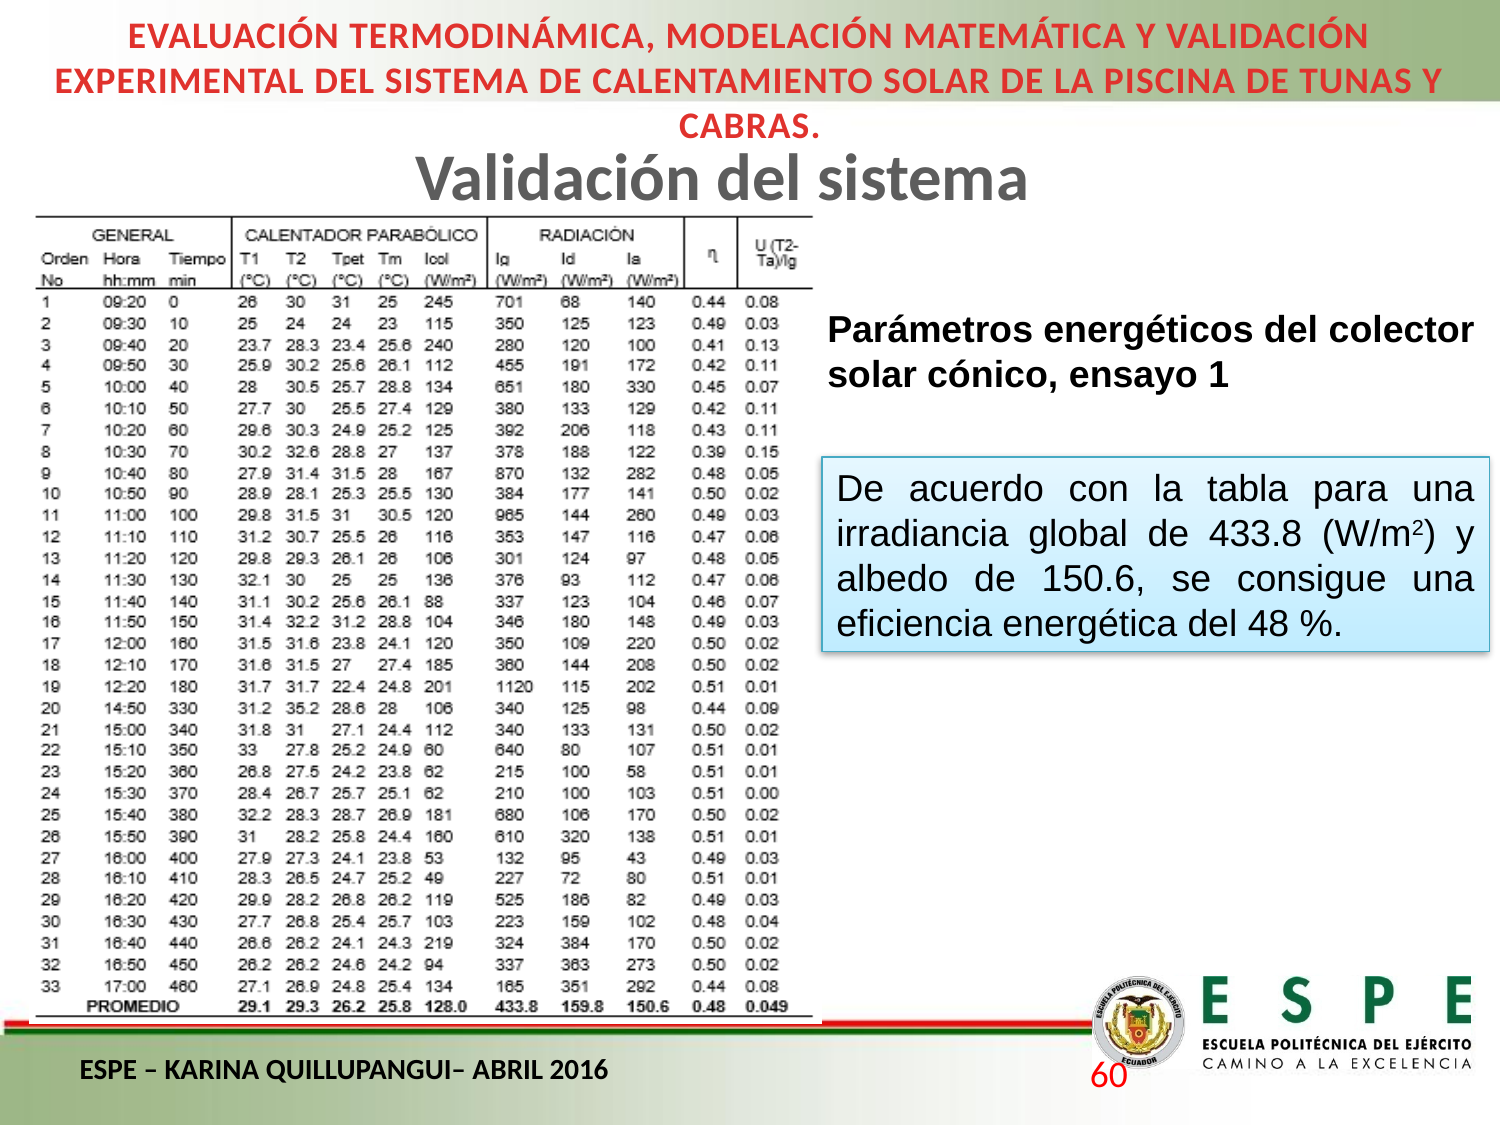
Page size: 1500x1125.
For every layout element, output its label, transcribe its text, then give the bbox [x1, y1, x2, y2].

slide_number 60 [1074, 1042, 1425, 1103]
text_box De acuerdo con la tabla para una irradiancia global de 433.8 (W/m2) y albedo de 150.6, se consigue una eficiencia energética del 48 %. [826, 456, 1490, 652]
text_box EVALUACIÓN TERMODINÁMICA, MODELACIÓN MATEMÁTICA Y VALIDACIÓN EXPERIMENTAL DEL SISTEMA DE CALENTAMIENTO SOLAR DE LA PISCINA DE TUNAS Y CABRAS. [0, 3, 1500, 154]
text_box Parámetros energéticos del colector solar cónico, ensayo 1 [826, 297, 1500, 402]
picture [0, 154, 1500, 1125]
text_box Validación del sistema [1, 154, 1444, 222]
footer ESPE – KARINA QUILLUPANGUI– ABRIL 2016 [64, 1042, 988, 1103]
